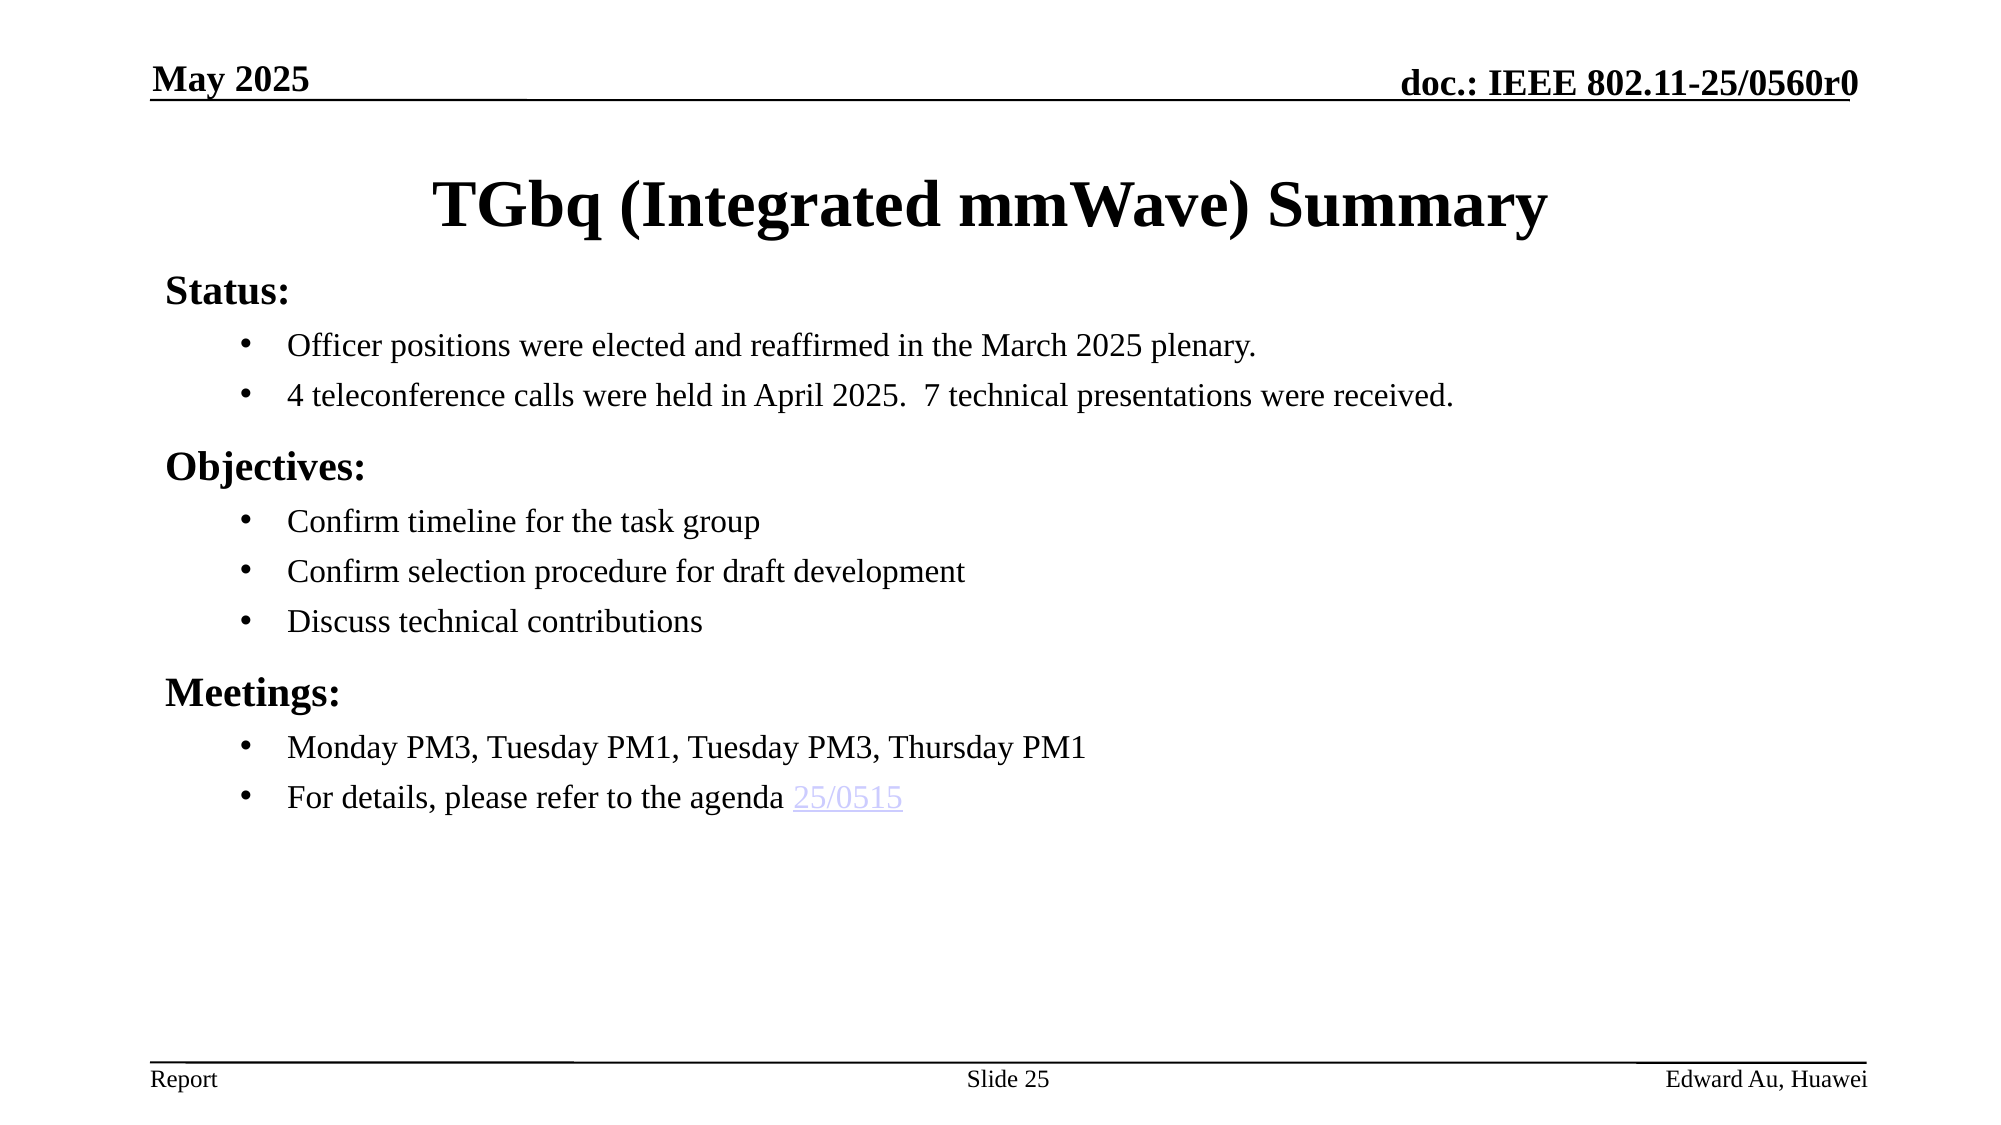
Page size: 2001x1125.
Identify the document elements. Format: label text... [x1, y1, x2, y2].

slide_number Slide 25 [950, 1061, 1067, 1123]
title TGbq (Integrated mmWave) Summary [149, 112, 1850, 255]
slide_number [152, 54, 563, 100]
footer Edward Au, Huawei [1171, 1061, 1869, 1093]
list Status: Officer positions were elected and reaffirmed in the March 2025 plenary. 4 teleconference calls were held in April 2025. 7 technical presentations were received. Objectives: Confirm timeline for the task group Confirm selection procedure for draft development Discuss technical contributions Meetings: Monday PM3, Tuesday PM1, Tuesday PM3, Thursday PM1 For details, please refer to the agenda 25/0515 [149, 255, 1850, 1013]
